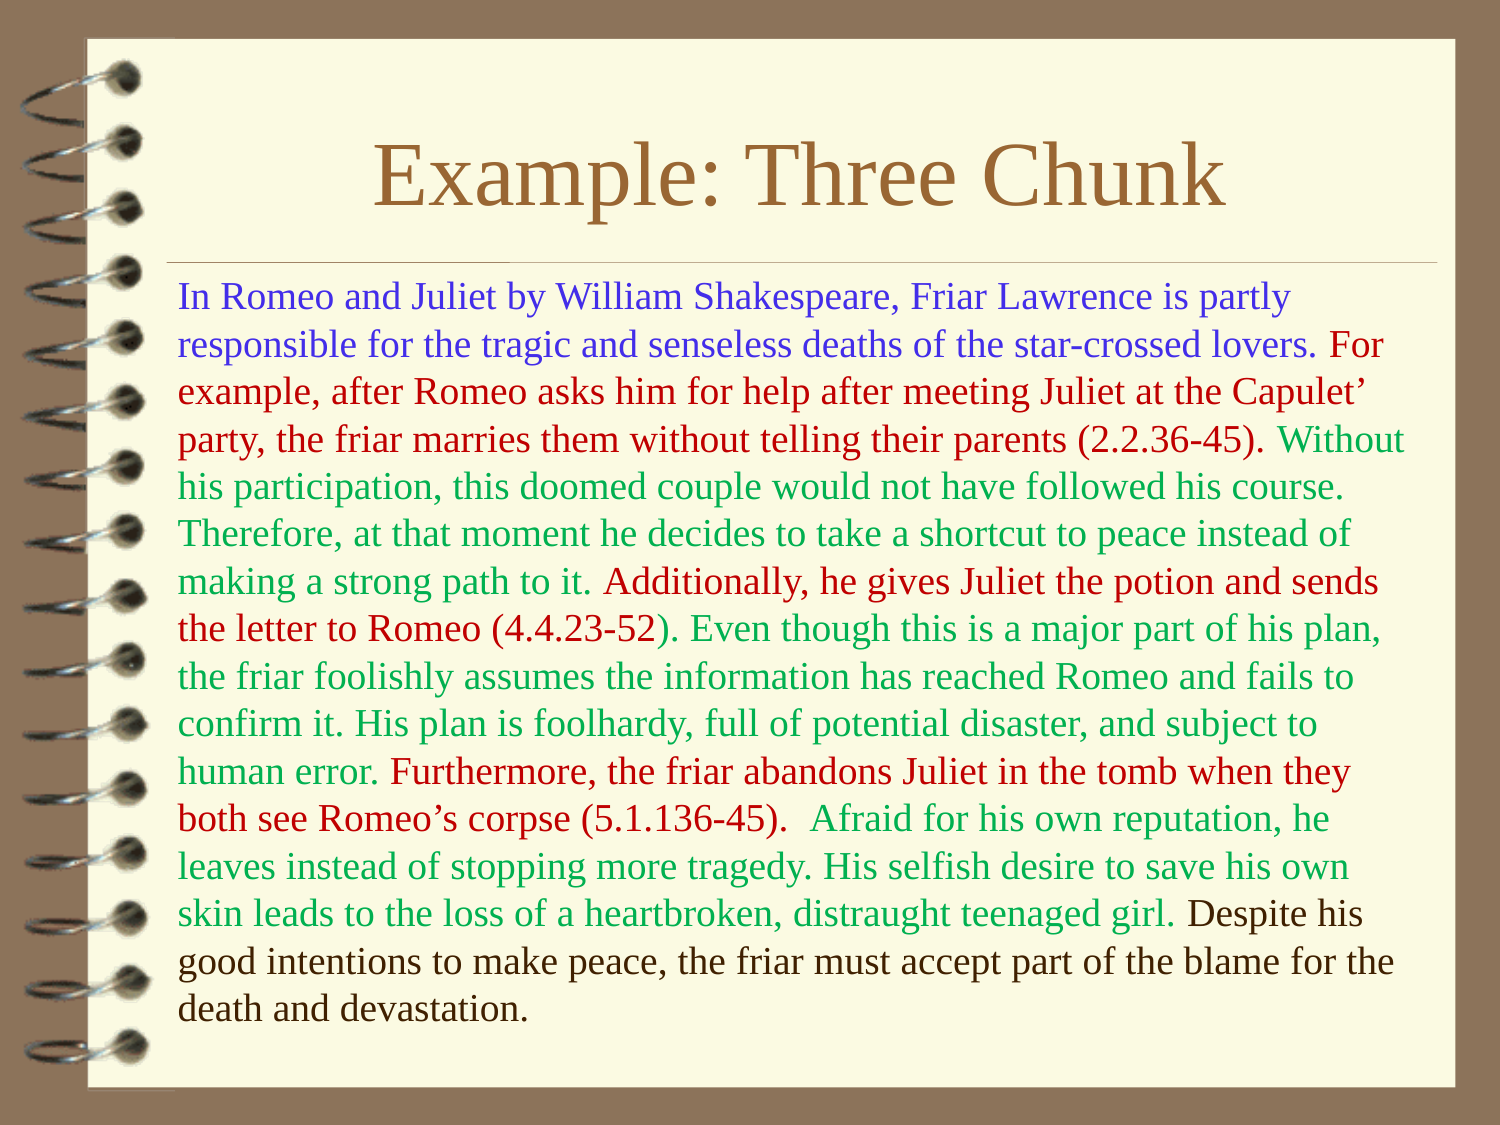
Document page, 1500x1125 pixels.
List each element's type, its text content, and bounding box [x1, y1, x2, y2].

picture [0, 0, 175, 1125]
list In Romeo and Juliet by William Shakespeare, Friar Lawrence is partly responsible for the tragic and senseless deaths of the star-crossed lovers. For example, after Romeo asks him for help after meeting Juliet at the Capulet’ party, the friar marries them without telling their parents (2.2.36-45). Without his participation, this doomed couple would not have followed his course. Therefore, at that moment he decides to take a shortcut to peace instead of making a strong path to it. Additionally, he gives Juliet the potion and sends the letter to Romeo (4.4.23-52). Even though this is a major part of his plan, the friar foolishly assumes the information has reached Romeo and fails to confirm it. His plan is foolhardy, full of potential disaster, and subject to human error. Furthermore, the friar abandons Juliet in the tomb when they both see Romeo’s corpse (5.1.136-45). Afraid for his own reputation, he leaves instead of stopping more tragedy. His selfish desire to save his own skin leads to the loss of a heartbroken, distraught teenaged girl. Despite his good intentions to make peace, the friar must accept part of the blame for the death and devastation. [162, 262, 1438, 938]
title Example: Three Chunk [162, 74, 1438, 262]
